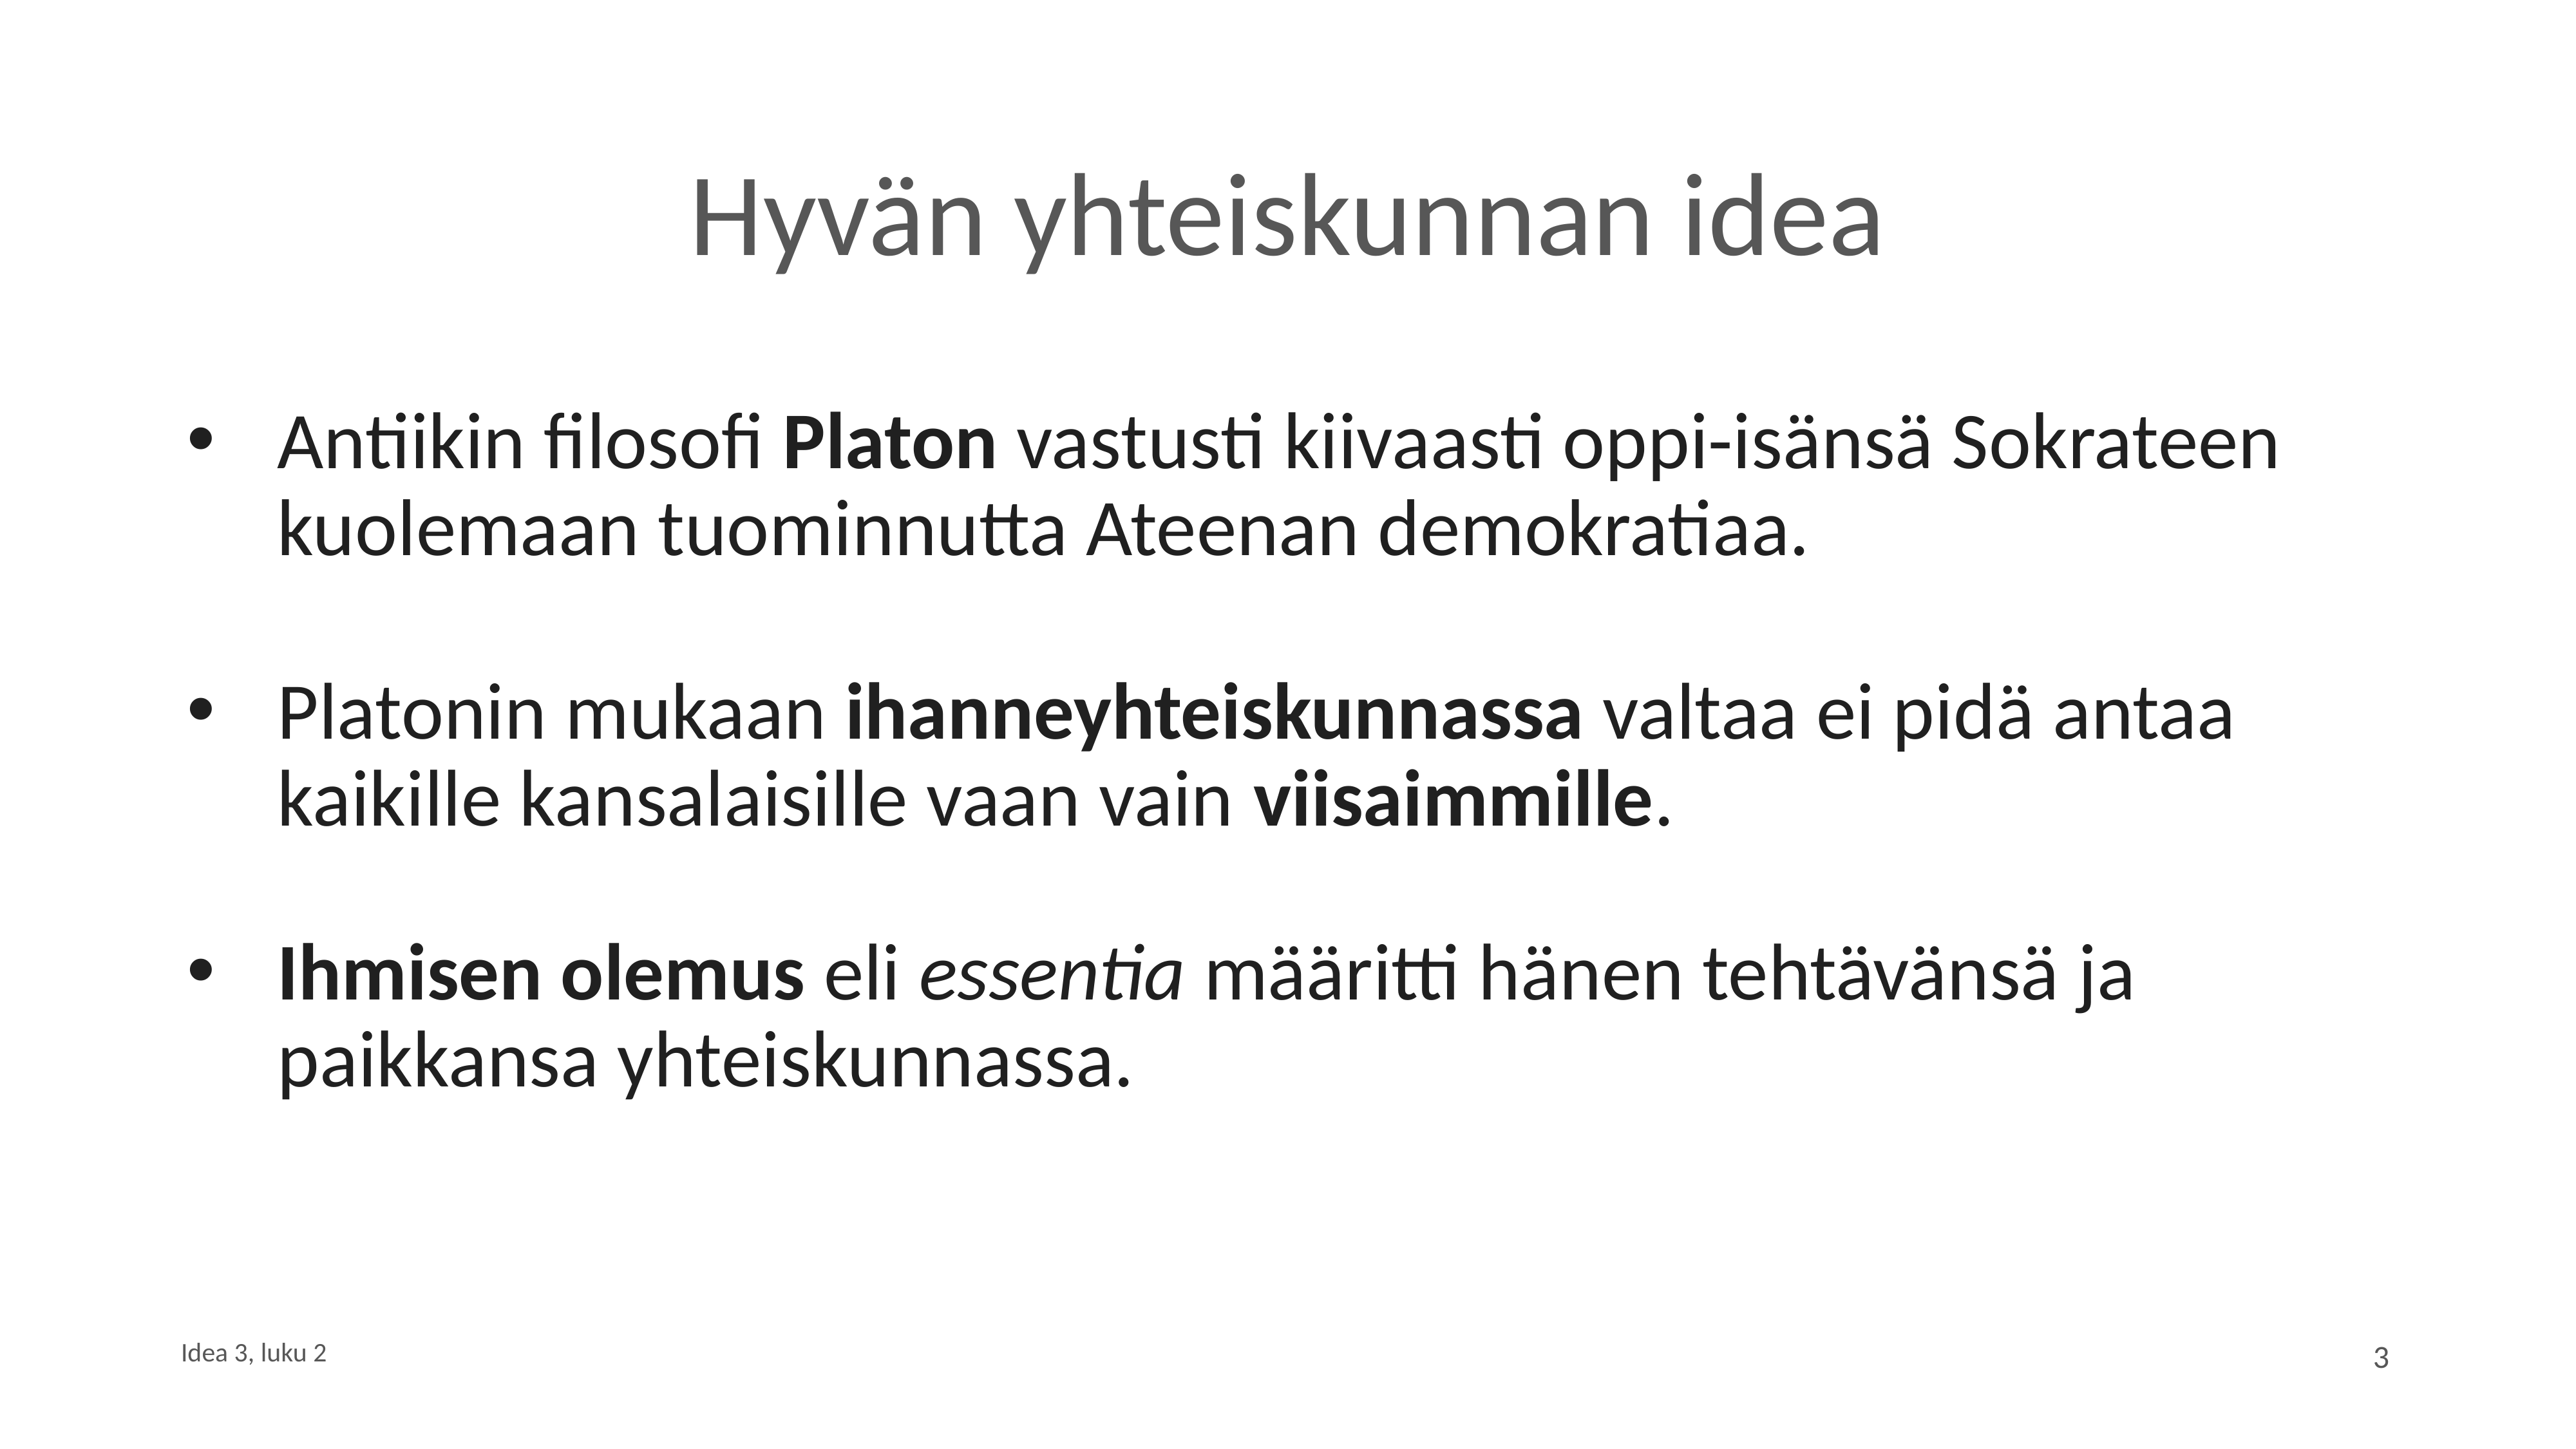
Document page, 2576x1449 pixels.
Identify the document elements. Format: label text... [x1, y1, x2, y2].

footer Idea 3, luku 2 [171, 1294, 1041, 1372]
title Hyvän yhteiskunnan idea [177, 77, 2399, 357]
list Antiikin filosofi Platon vastusti kiivaasti oppi-isänsä Sokrateen kuolemaan tuominnutta Ateenan demokratiaa. Platonin mukaan ihanneyhteiskunnassa valtaa ei pidä antaa kaikille kansalaisille vaan vain viisaimmille. Ihmisen olemus eli essentia määritti hänen tehtävänsä ja paikkansa yhteiskunnassa. [177, 393, 2399, 1255]
slide_number 3 [1819, 1302, 2399, 1380]
